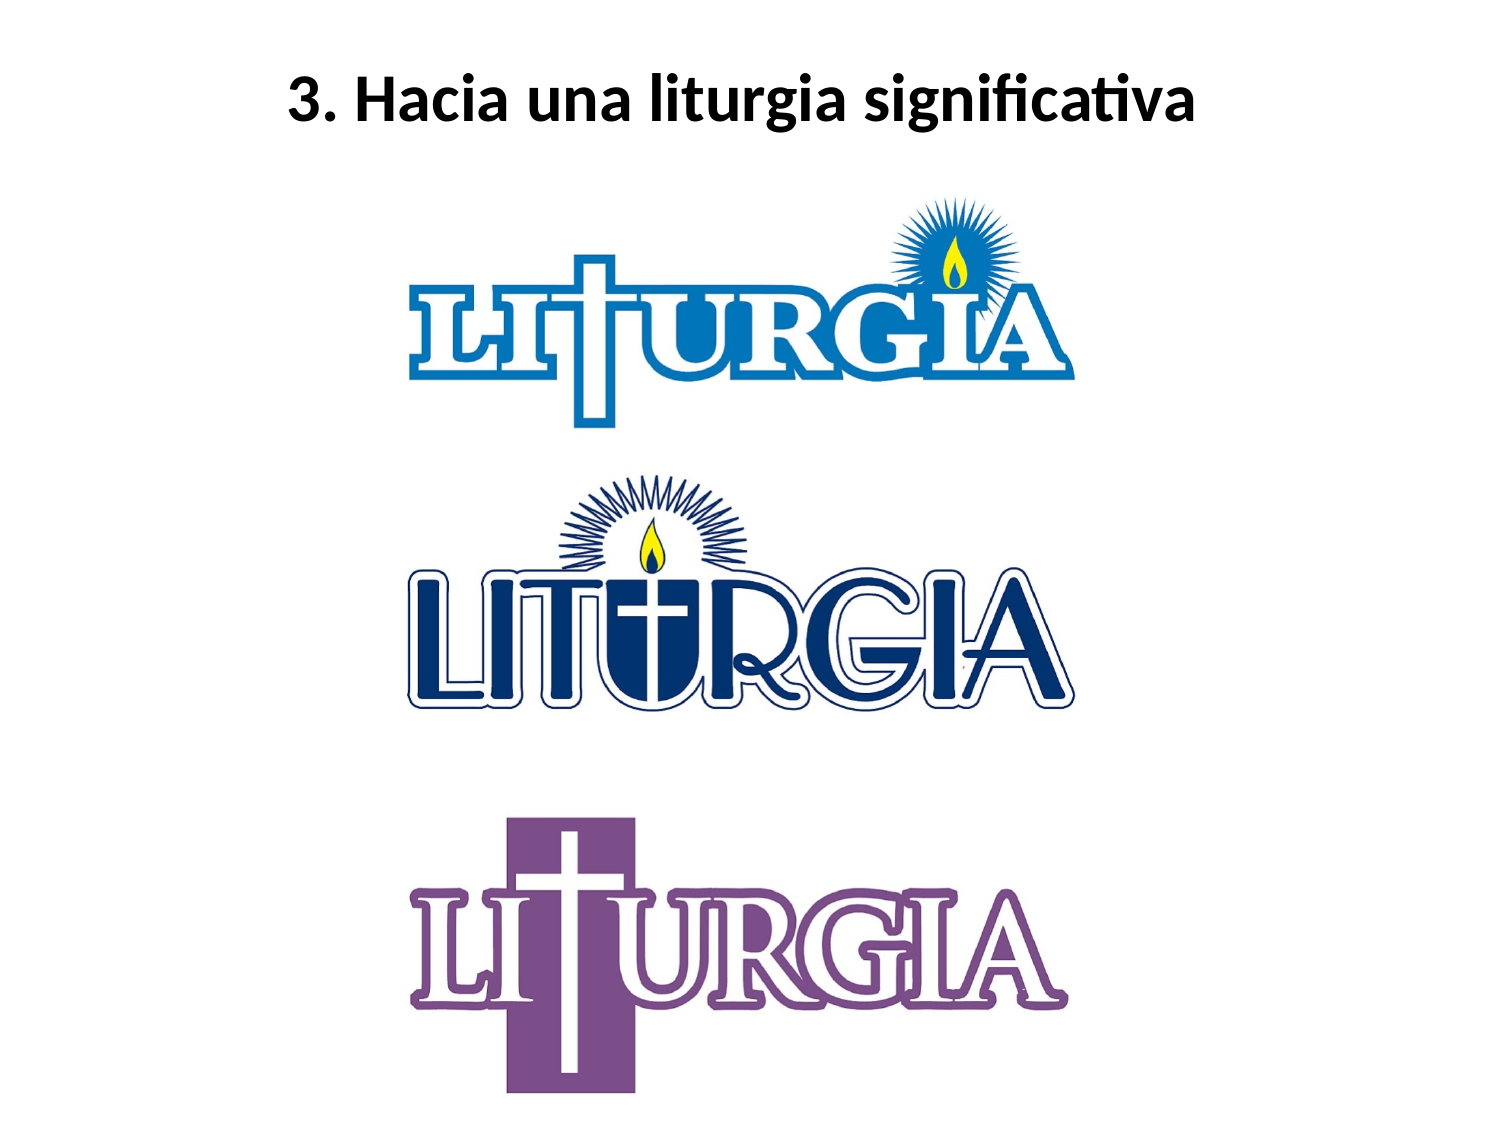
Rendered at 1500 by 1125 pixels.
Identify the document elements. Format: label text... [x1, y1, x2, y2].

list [407, 196, 1076, 1095]
title 3. Hacia una liturgia significativa [75, 45, 1425, 233]
